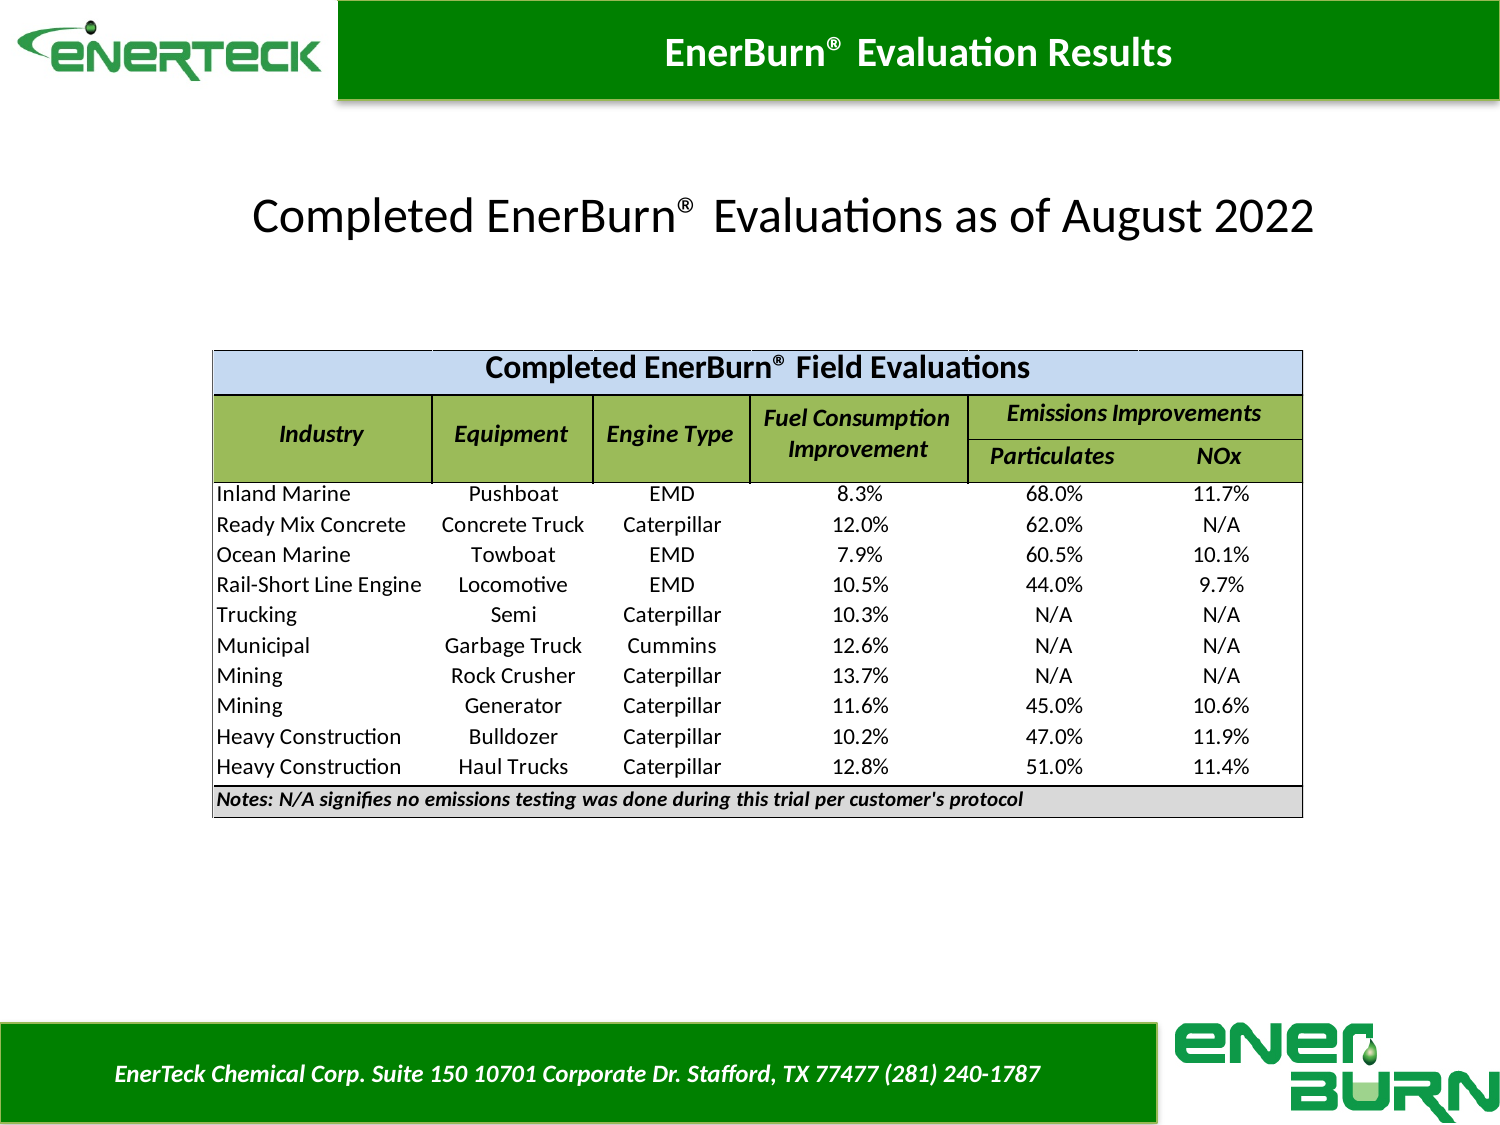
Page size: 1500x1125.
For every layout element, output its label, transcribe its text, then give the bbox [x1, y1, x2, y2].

picture [1174, 1022, 1500, 1124]
text_box EnerTeck Chemical Corp. Suite 150 10701 Corporate Dr. Stafford, TX 77477 (281) 240-1787 [0, 1022, 1158, 1124]
picture [0, 1, 338, 101]
text_box Completed EnerBurn® Evaluations as of August 2022 [237, 174, 1353, 250]
picture [212, 349, 1305, 819]
text_box EnerBurn® Evaluation Results [337, 0, 1500, 101]
